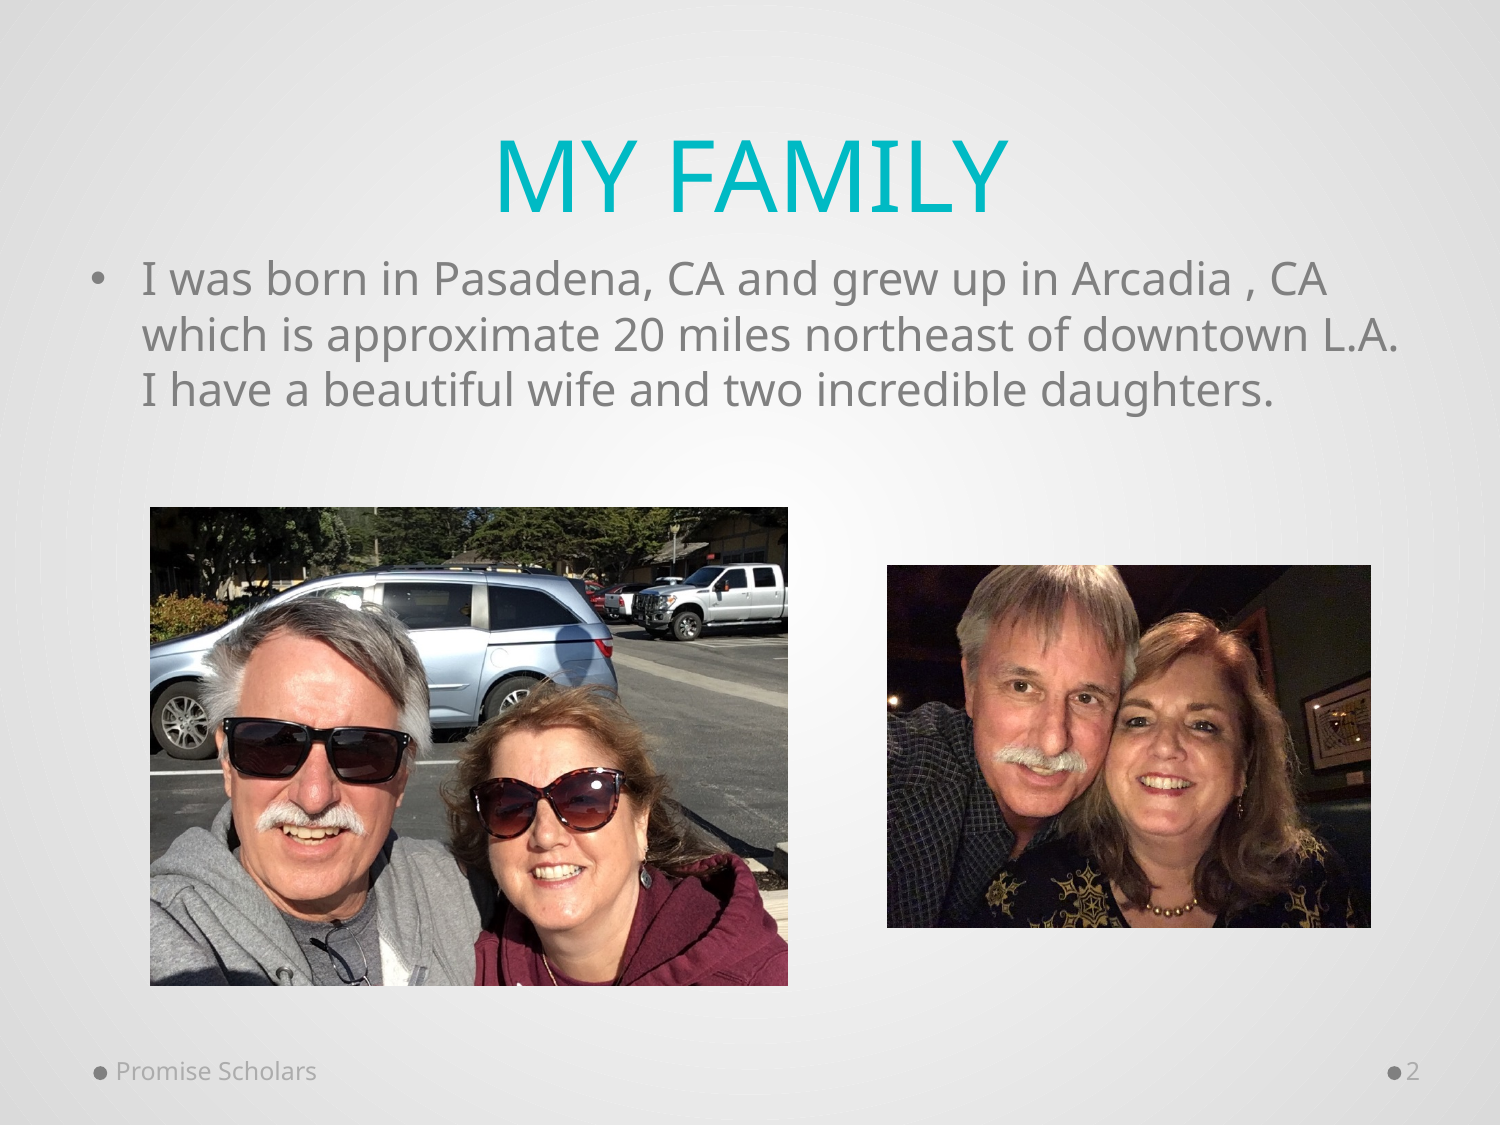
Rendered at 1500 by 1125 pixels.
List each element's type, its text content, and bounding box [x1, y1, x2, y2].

picture [149, 507, 788, 986]
picture [887, 565, 1371, 928]
text_box I was born in Pasadena, CA and grew up in Arcadia , CA which is approximate 20 miles northeast of downtown L.A. I have a beautiful wife and two incredible daughters. [74, 242, 1425, 425]
footer Promise Scholars [108, 1042, 576, 1103]
slide_number 2 [1401, 1042, 1494, 1103]
title My Family [75, 22, 1425, 240]
